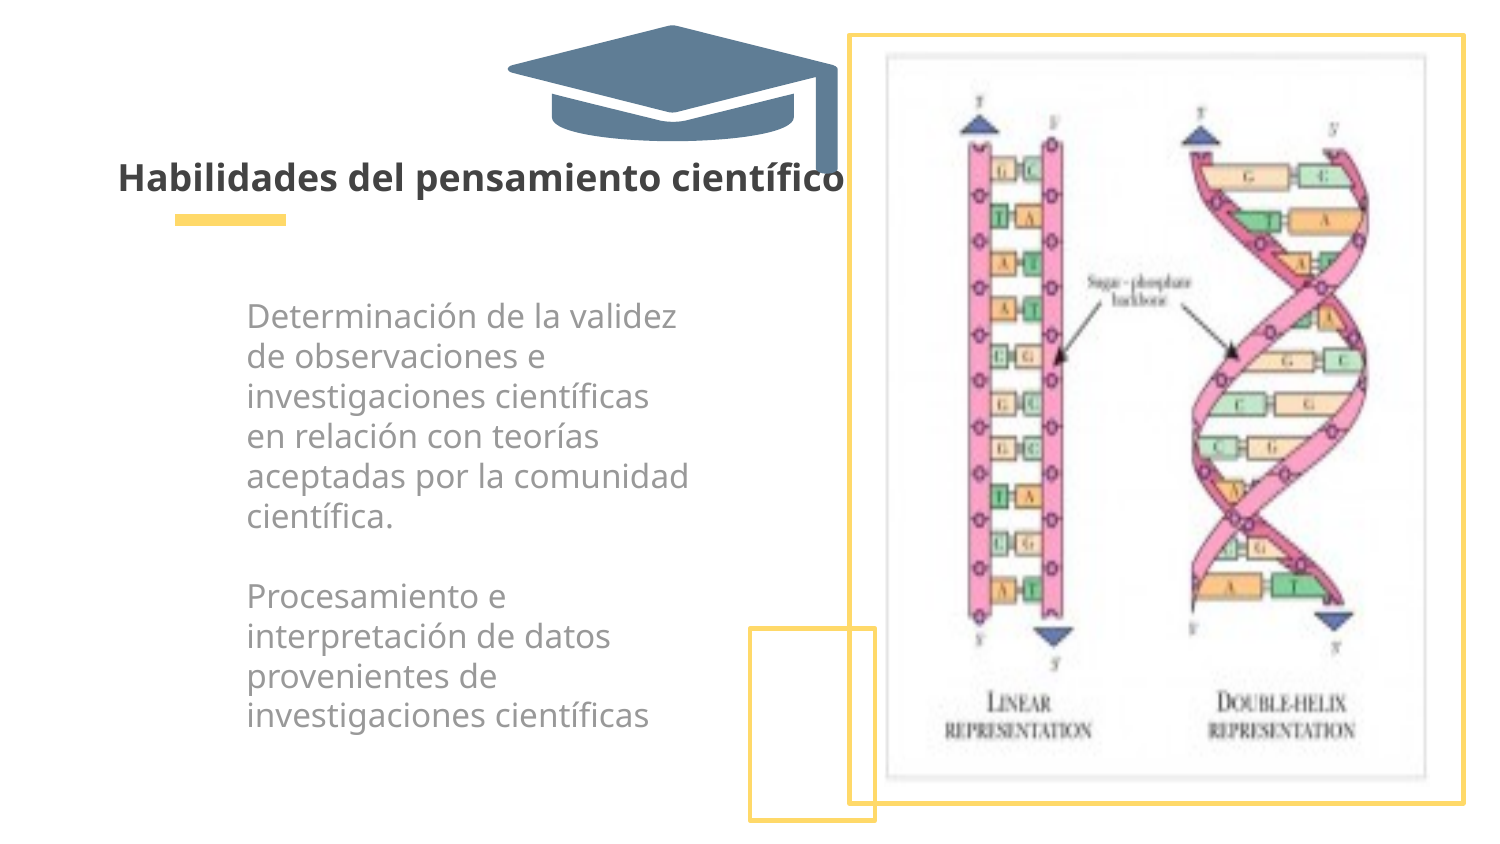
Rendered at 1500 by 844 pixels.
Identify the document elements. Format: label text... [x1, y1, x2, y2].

title Habilidades del pensamiento científico [102, 31, 974, 214]
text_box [505, 25, 838, 174]
subtitle Determinación de la validez de observaciones e investigaciones científicas en relación con teorías aceptadas por la comunidad científica. Procesamiento e interpretación de datos provenientes de investigaciones científicas [156, 280, 709, 687]
picture [884, 50, 1431, 788]
